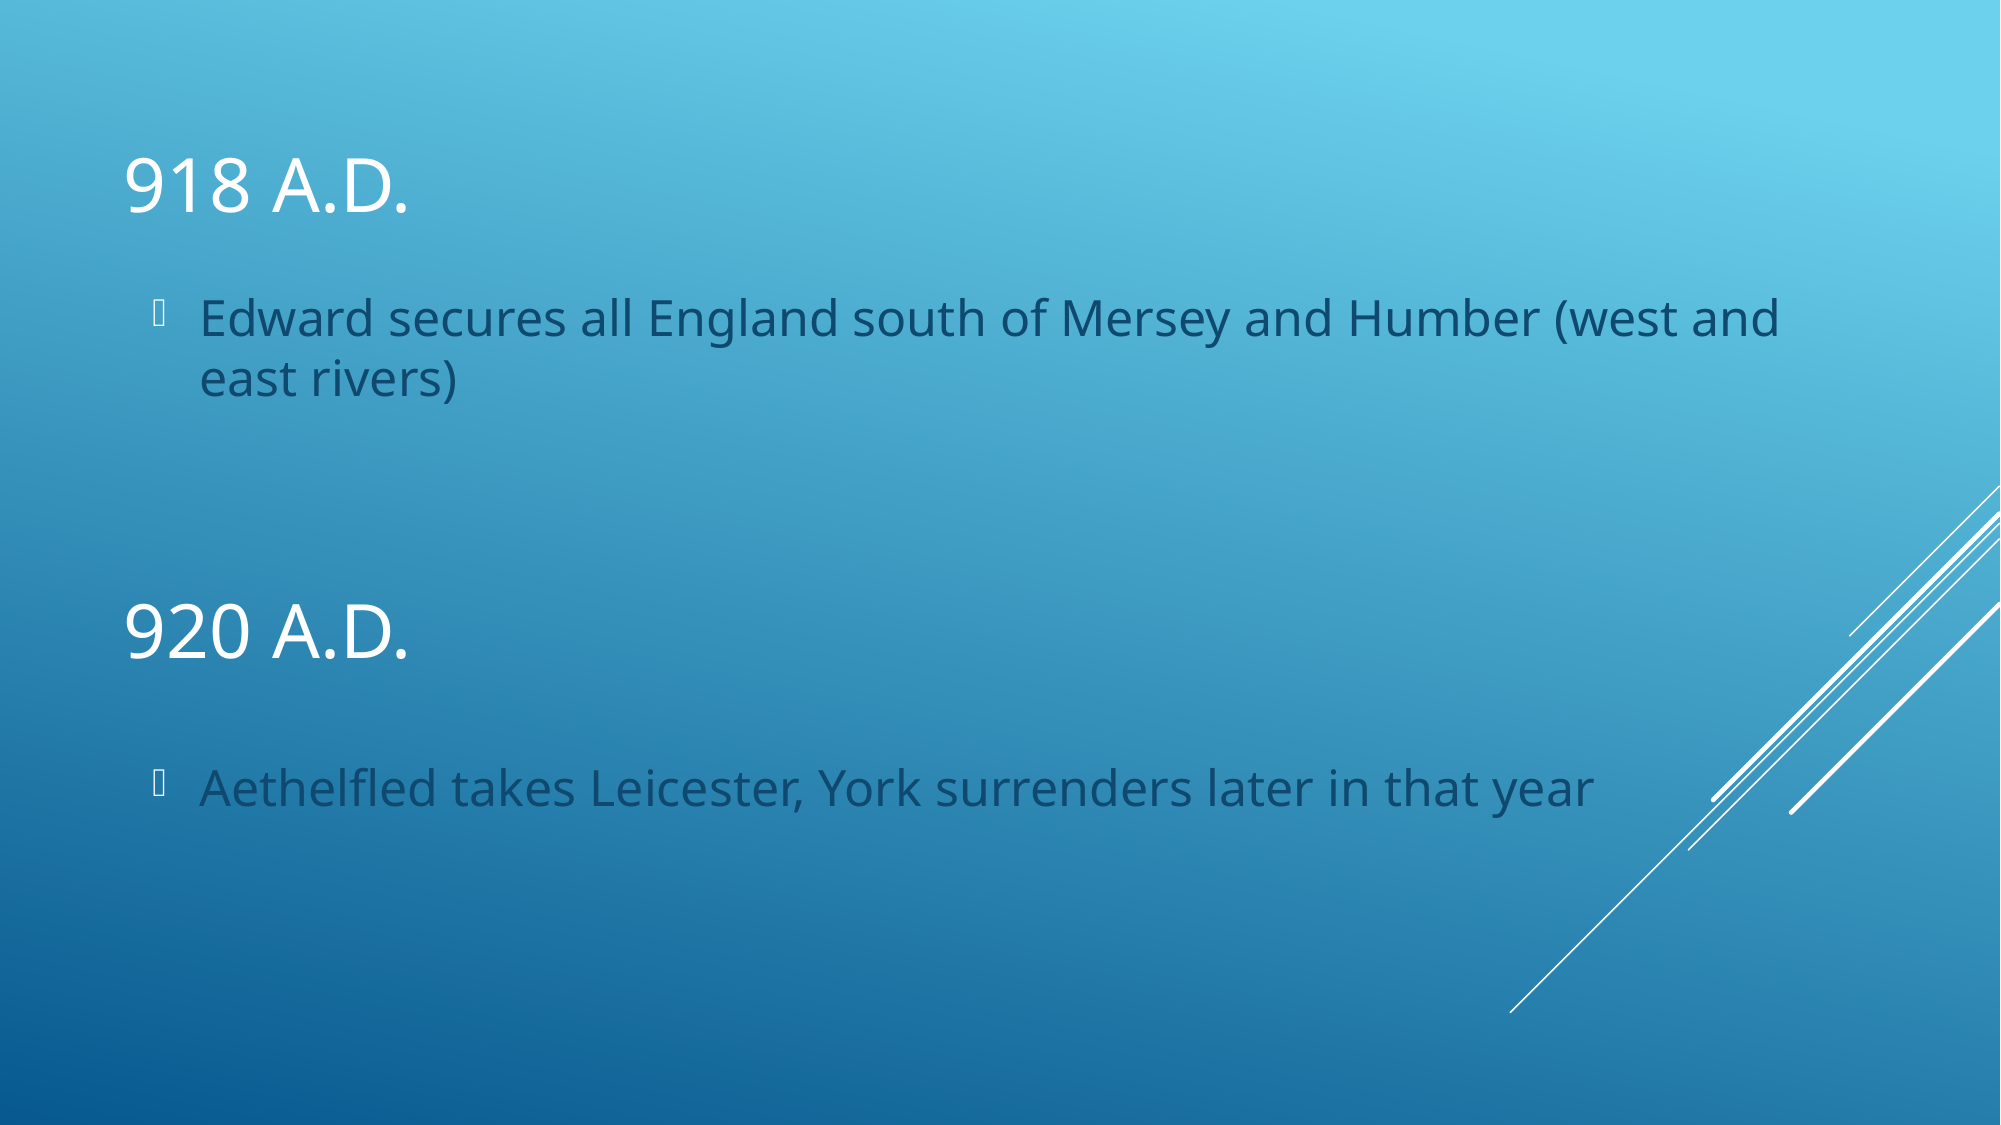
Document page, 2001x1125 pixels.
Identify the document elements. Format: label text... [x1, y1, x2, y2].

text_box 920 A.D. [108, 525, 1834, 743]
title 918 A.D. [108, 59, 1509, 307]
text_box Edward secures all England south of Mersey and Humber (west and east rivers) [137, 263, 1863, 430]
list Aethelfled takes Leicester, York surrenders later in that year [137, 703, 1863, 870]
